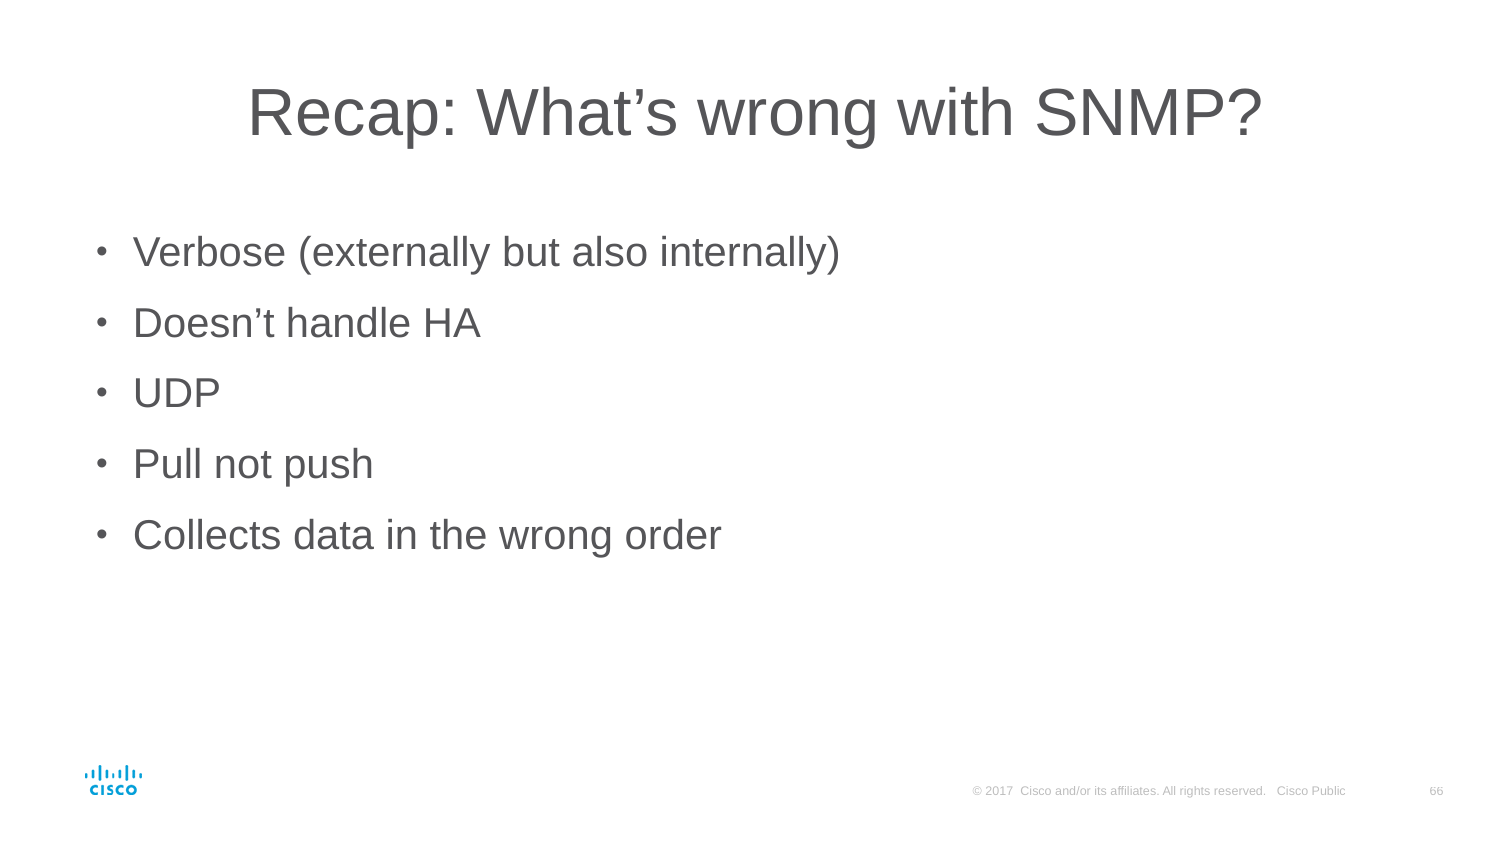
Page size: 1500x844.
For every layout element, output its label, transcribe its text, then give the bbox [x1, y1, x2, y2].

list Verbose (externally but also internally) Doesn’t handle HA UDP Pull not push Collects data in the wrong order [71, 221, 1441, 741]
title Recap: What’s wrong with SNMP? [71, 55, 1441, 176]
picture [78, 758, 148, 803]
